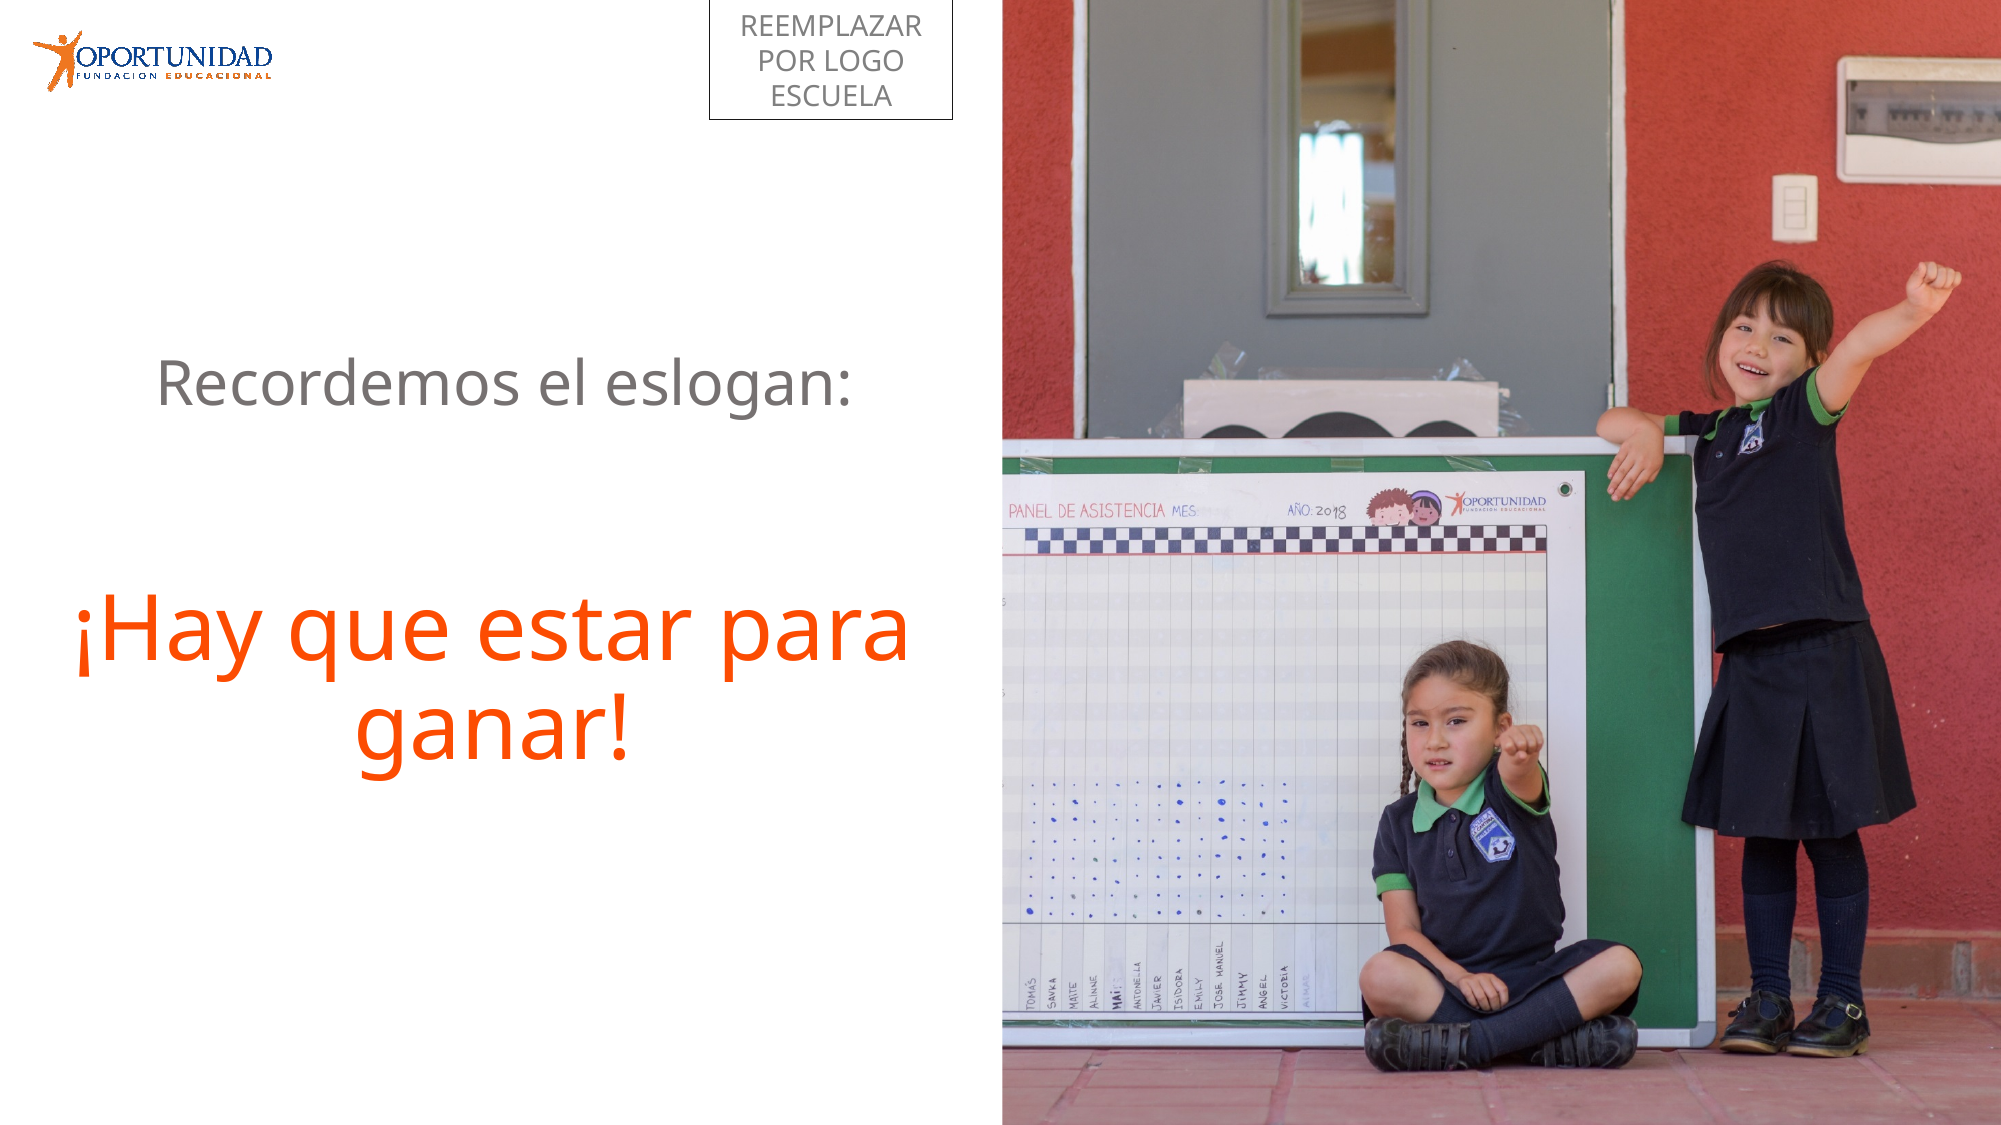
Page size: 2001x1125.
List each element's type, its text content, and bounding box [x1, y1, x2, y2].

text_box ¡Hay que estar para ganar! [33, 365, 953, 767]
picture [1002, 0, 2001, 1125]
text_box Recordemos el eslogan: [33, 343, 975, 979]
text_box REEMPLAZAR POR LOGO ESCUELA [709, 0, 953, 120]
picture [25, 22, 279, 100]
